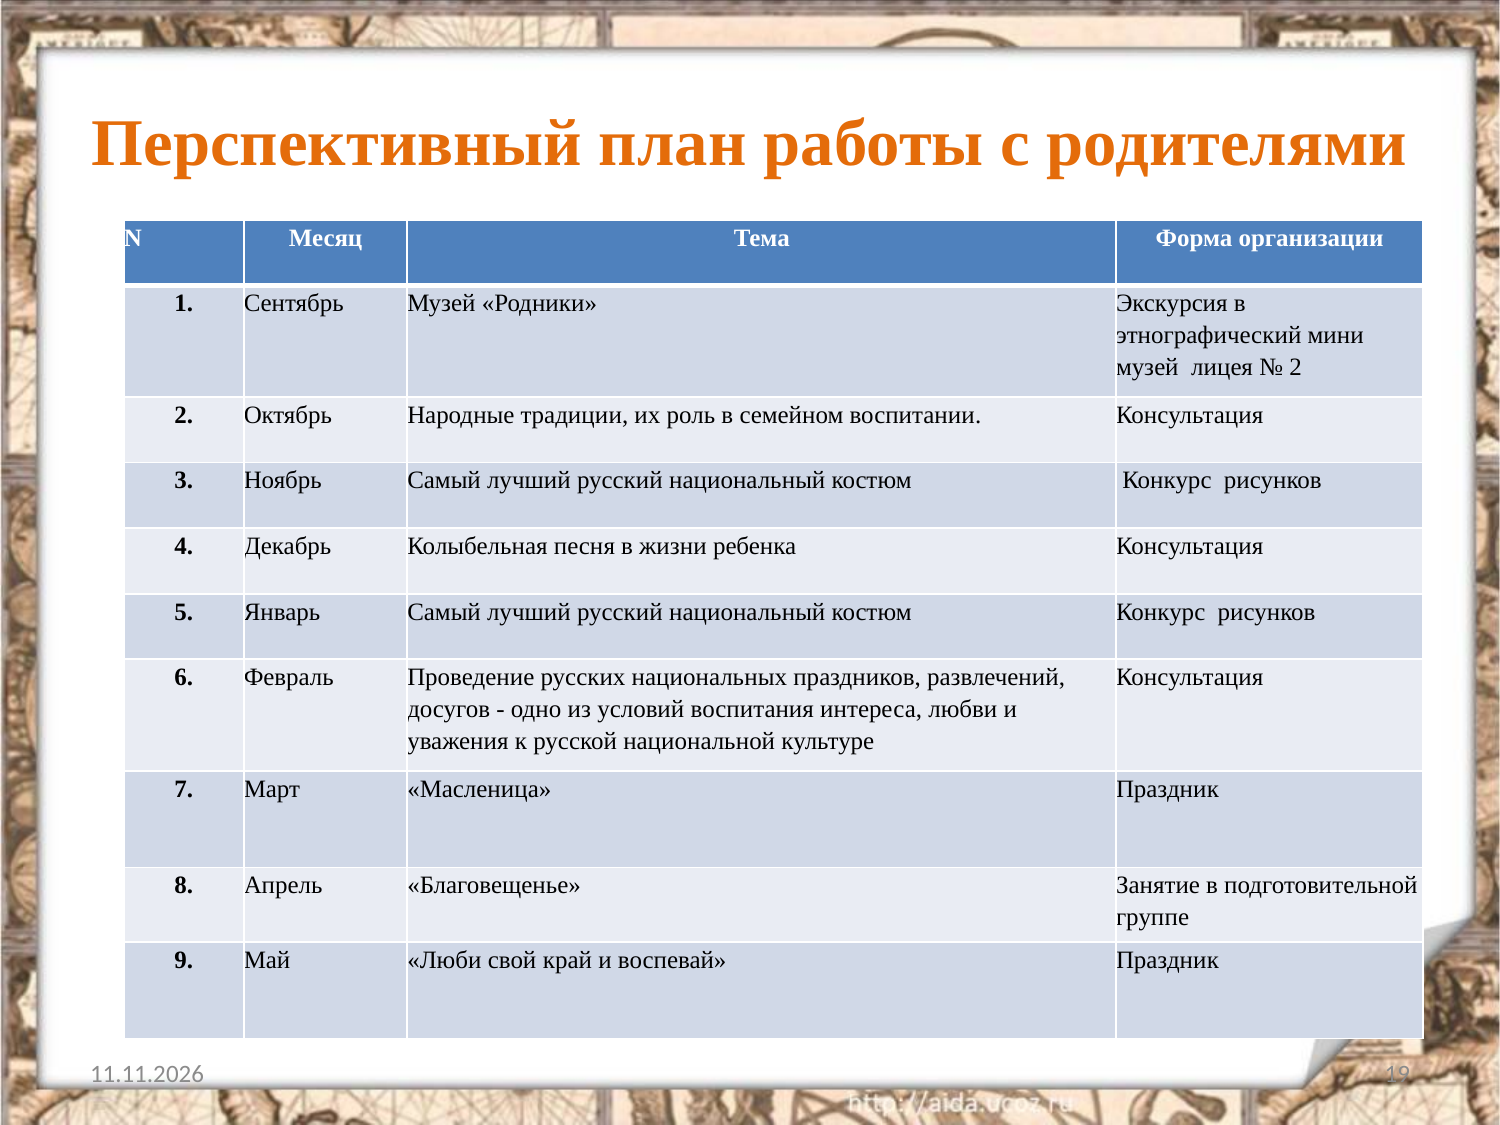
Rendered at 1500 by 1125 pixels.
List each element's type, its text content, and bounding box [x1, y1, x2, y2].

table_header Форма организации [1117, 221, 1422, 283]
table_cell Февраль [245, 660, 406, 770]
table_cell Конкурс рисунков [1117, 463, 1422, 527]
table_cell Январь [245, 595, 406, 658]
table_cell Занятие в подготовительной группе [1117, 868, 1422, 941]
table_cell 9. [125, 943, 243, 1038]
slide_number 19 [1074, 1042, 1425, 1103]
table_cell Консультация [1117, 529, 1422, 593]
table_cell Самый лучший русский национальный костюм [408, 595, 1115, 658]
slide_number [75, 1042, 425, 1103]
table_cell Праздник [1117, 772, 1422, 867]
table_cell «Масленица» [408, 772, 1115, 867]
table_header Тема [408, 221, 1115, 283]
table_cell Декабрь [245, 529, 406, 593]
table_cell Праздник [1117, 943, 1422, 1038]
table_cell Сентябрь [245, 288, 406, 396]
table_cell Март [245, 772, 406, 867]
table_cell Консультация [1117, 660, 1422, 770]
picture [0, 0, 1500, 1125]
table_cell 7. [125, 772, 243, 867]
table_cell 2. [125, 398, 243, 462]
table_cell Колыбельная песня в жизни ребенка [408, 529, 1115, 593]
table_cell Ноябрь [245, 463, 406, 527]
table_cell Музей «Родники» [408, 288, 1115, 396]
table_cell 1. [125, 288, 243, 396]
table_cell 4. [125, 529, 243, 593]
table_cell «Благовещенье» [408, 868, 1115, 941]
table_cell Самый лучший русский национальный костюм [408, 463, 1115, 527]
table_cell 3. [125, 463, 243, 527]
table_cell Октябрь [245, 398, 406, 462]
table_cell Экскурсия в этнографический мини музей лицея № 2 [1117, 288, 1422, 396]
title Перспективный план работы с родителями [74, 44, 1426, 233]
table_cell Конкурс рисунков [1117, 595, 1422, 658]
table_cell Народные традиции, их роль в семейном воспитании. [408, 398, 1115, 462]
table_cell 6. [125, 660, 243, 770]
table_cell Май [245, 943, 406, 1038]
table_header Месяц [245, 221, 406, 283]
table_cell Апрель [245, 868, 406, 941]
table_cell Проведение русских национальных праздников, развлечений, досугов - одно из условий воспитания интереса, любви и уважения к русской национальной культуре [408, 660, 1115, 770]
table_cell 8. [125, 868, 243, 941]
table_cell Консультация [1117, 398, 1422, 462]
table_cell «Люби свой край и воспевай» [408, 943, 1115, 1038]
table_header N [125, 221, 243, 283]
table_cell 5. [125, 595, 243, 658]
